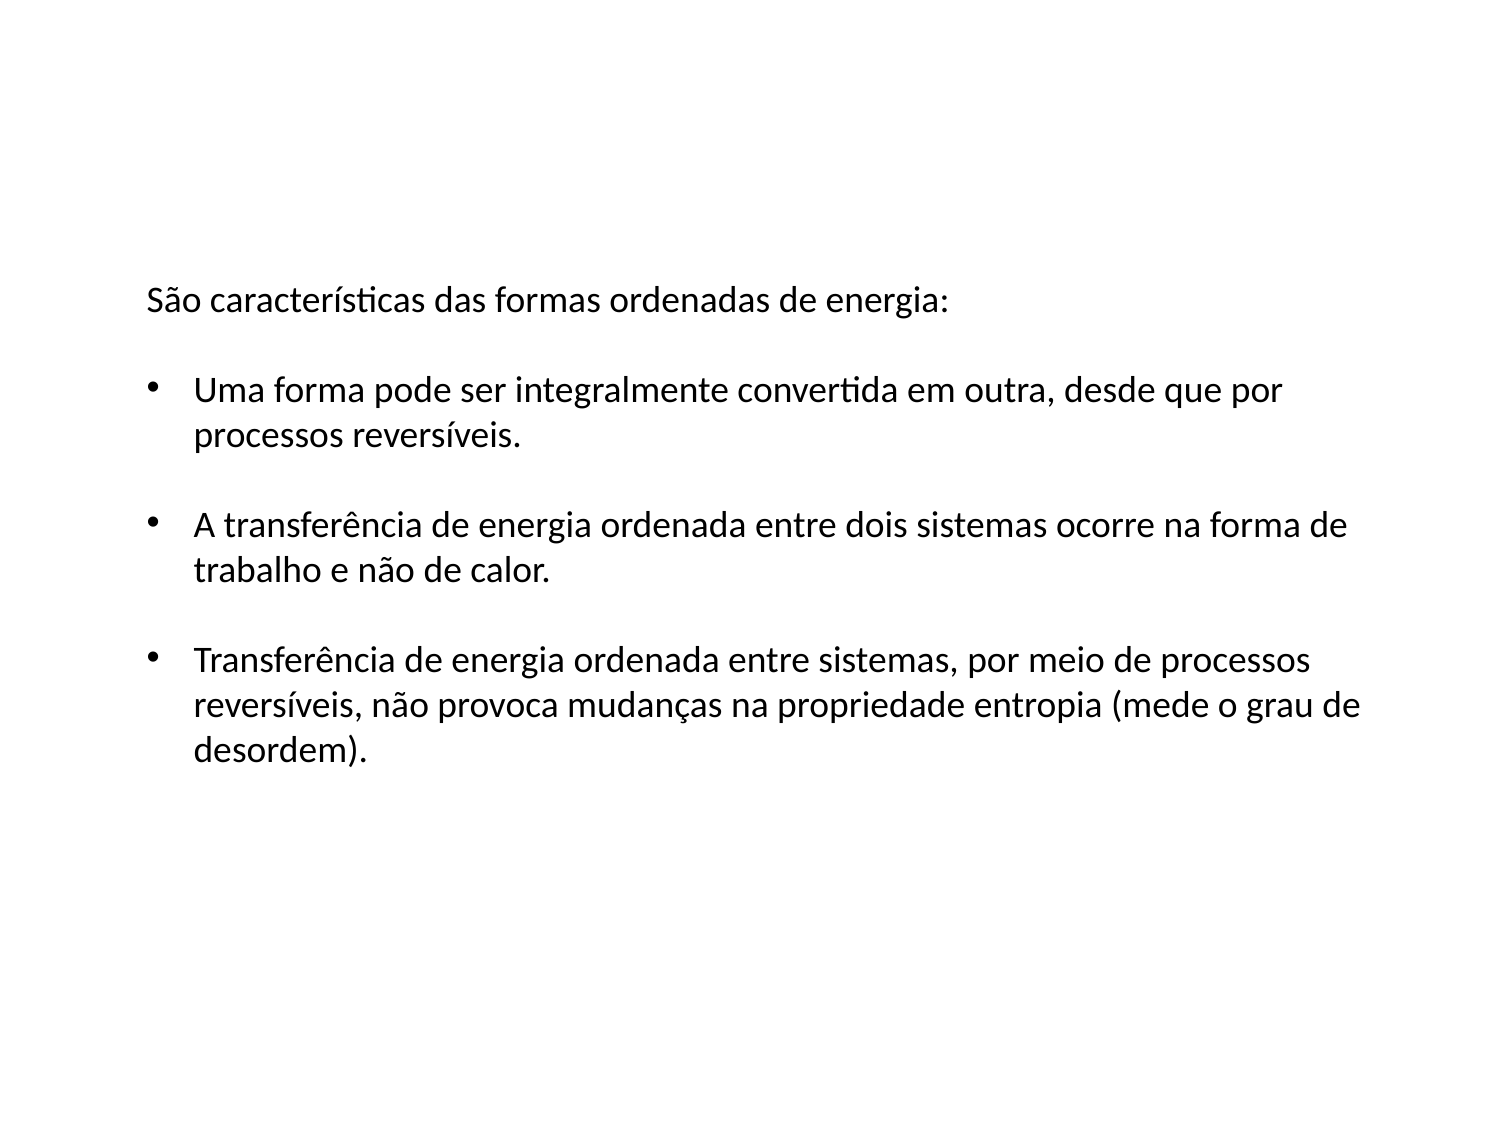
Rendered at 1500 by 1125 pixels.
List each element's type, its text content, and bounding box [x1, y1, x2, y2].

text_box São características das formas ordenadas de energia: Uma forma pode ser integralmente convertida em outra, desde que por processos reversíveis. A transferência de energia ordenada entre dois sistemas ocorre na forma de trabalho e não de calor. Transferência de energia ordenada entre sistemas, por meio de processos reversíveis, não provoca mudanças na propriedade entropia (mede o grau de desordem). [131, 267, 1379, 777]
